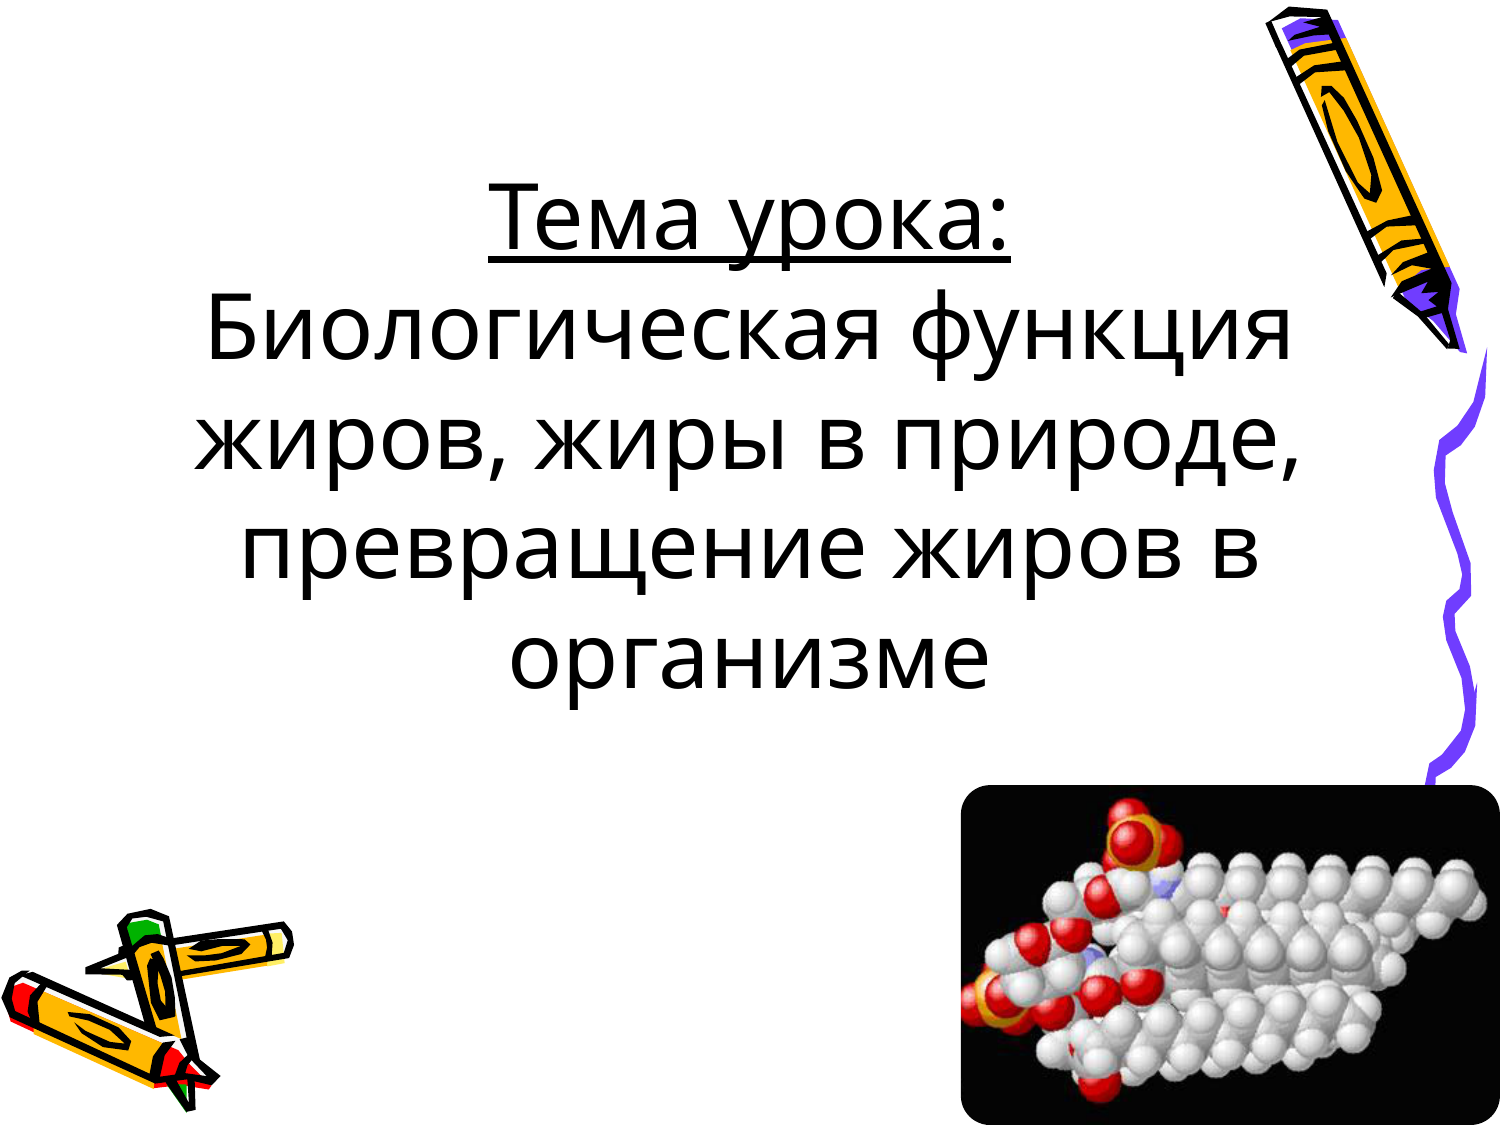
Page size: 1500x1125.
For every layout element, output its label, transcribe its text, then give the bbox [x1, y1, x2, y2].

picture [960, 784, 1500, 1125]
title Тема урока: Биологическая функция жиров, жиры в природе, превращение жиров в организме [74, 44, 1426, 716]
